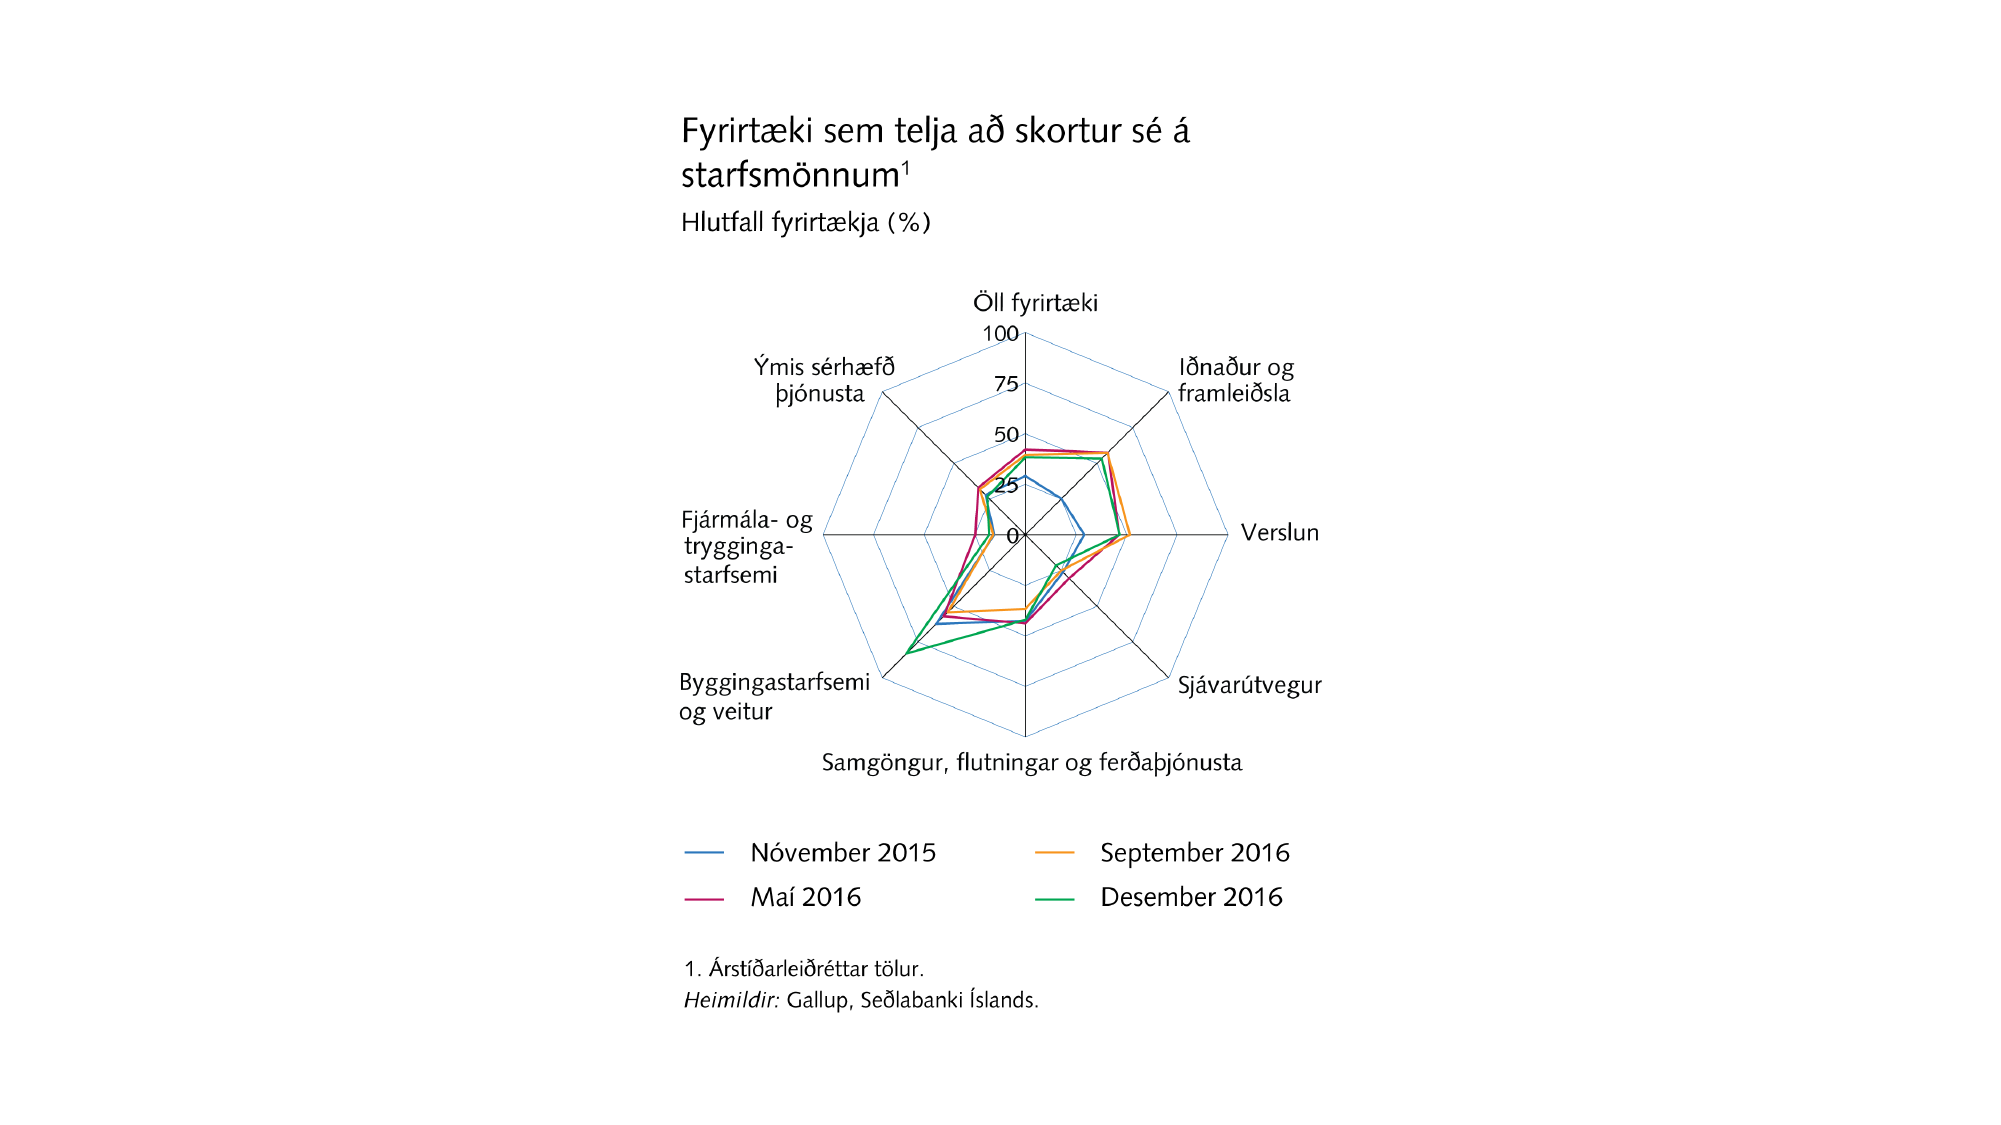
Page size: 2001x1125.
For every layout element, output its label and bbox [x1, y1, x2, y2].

picture [678, 112, 1322, 1013]
